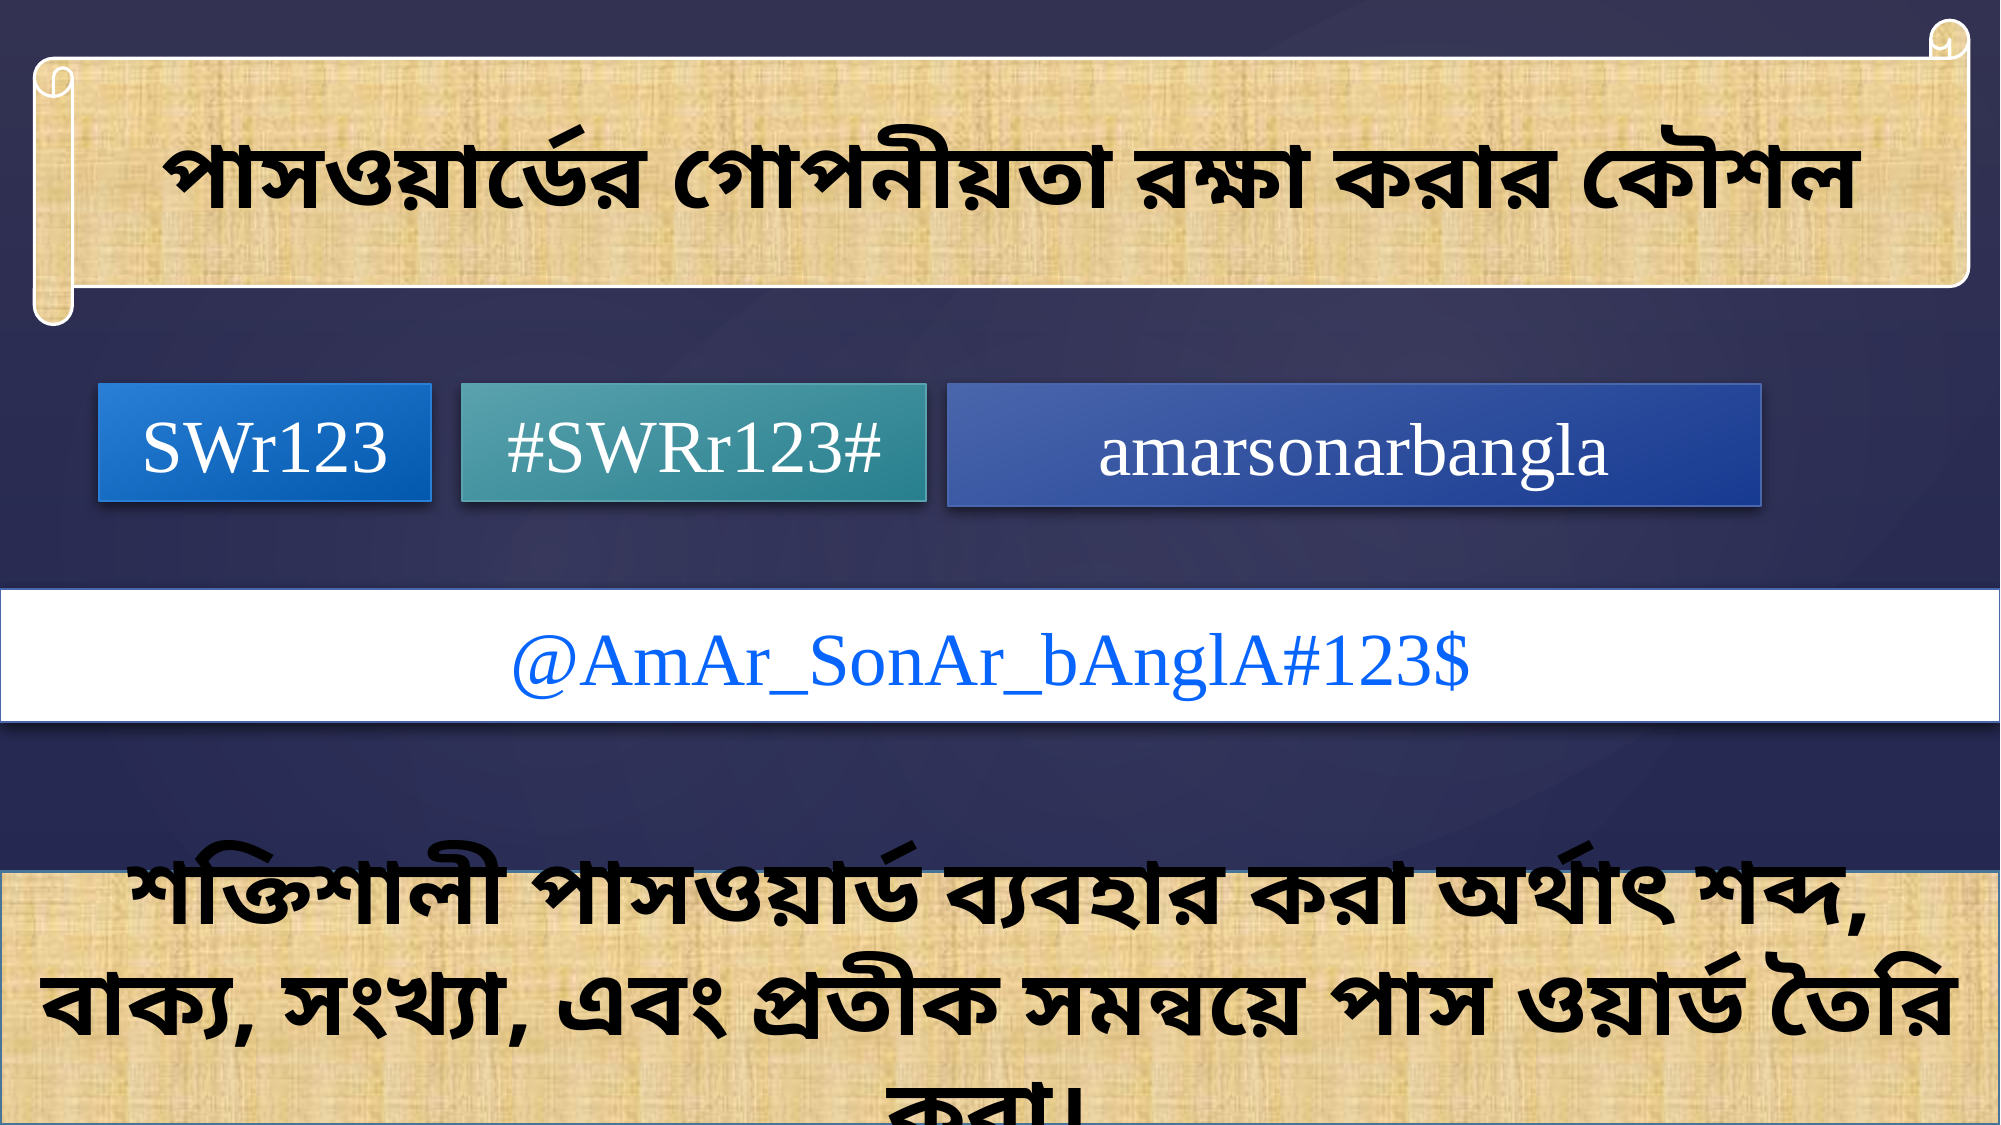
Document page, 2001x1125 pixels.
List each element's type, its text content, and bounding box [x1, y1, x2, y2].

text_box SWr123 [98, 383, 432, 502]
text_box amarsonarbangla [947, 383, 1762, 507]
text_box #SWRr123# [461, 383, 927, 502]
text_box শক্তিশালী পাসওয়ার্ড ব্যবহার করা অর্থাৎ শব্দ, বাক্য, সংখ্যা, এবং প্রতীক সমন্বয়ে পাস ওয়ার্ড তৈরি করা। [0, 870, 2000, 1125]
text_box @AmAr_SonAr_bAnglA#123$ [0, 588, 2000, 723]
text_box পাসওয়ার্ডের গোপনীয়তা রক্ষা করার কৌশল [32, 18, 1971, 327]
